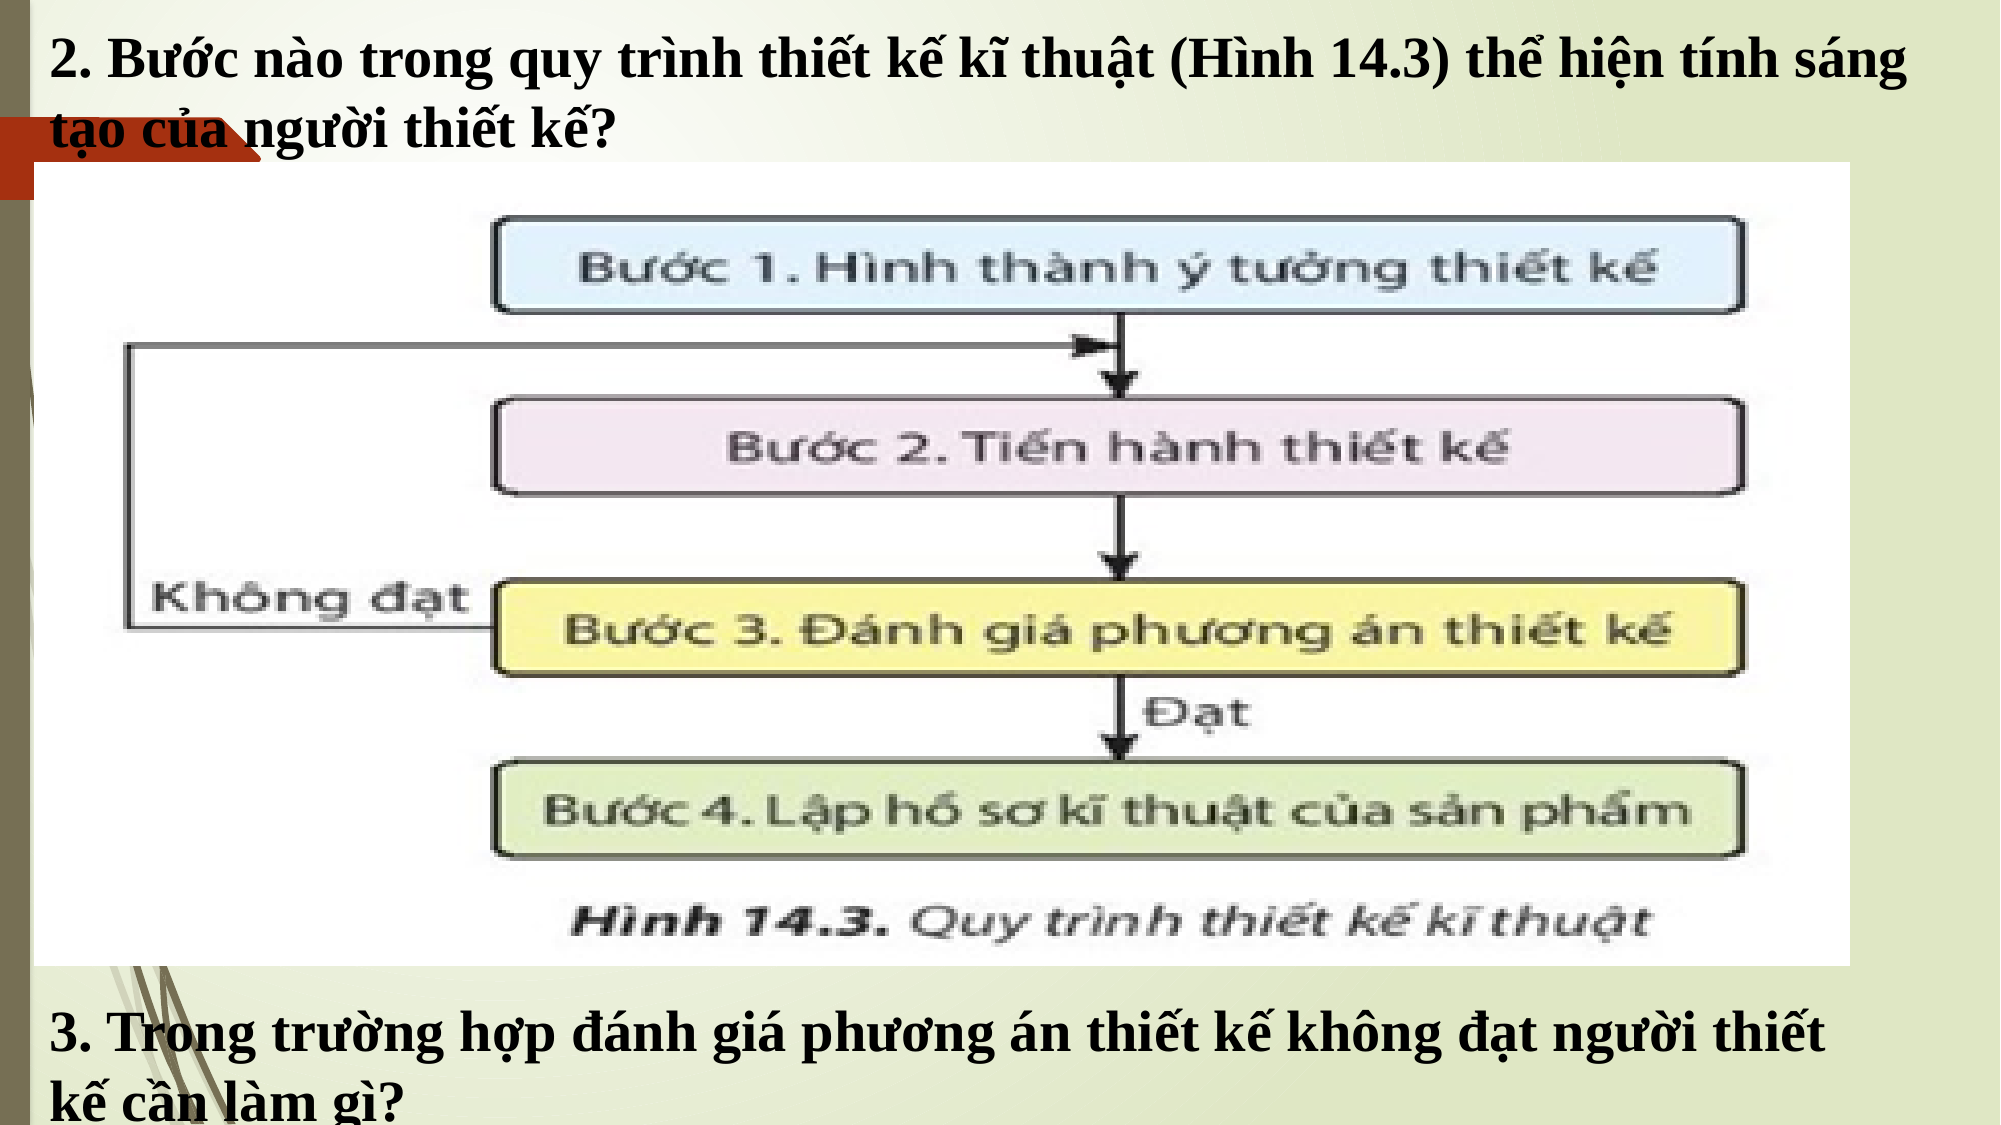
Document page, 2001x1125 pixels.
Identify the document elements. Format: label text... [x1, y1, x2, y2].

picture [34, 159, 1856, 966]
text_box 2. Bước nào trong quy trình thiết kế kĩ thuật (Hình 14.3) thể hiện tính sáng tạo của người thiết kế? [34, 11, 1943, 167]
text_box 3. Trong trường hợp đánh giá phương án thiết kế không đạt người thiết kế cần làm gì? [34, 985, 1855, 1125]
